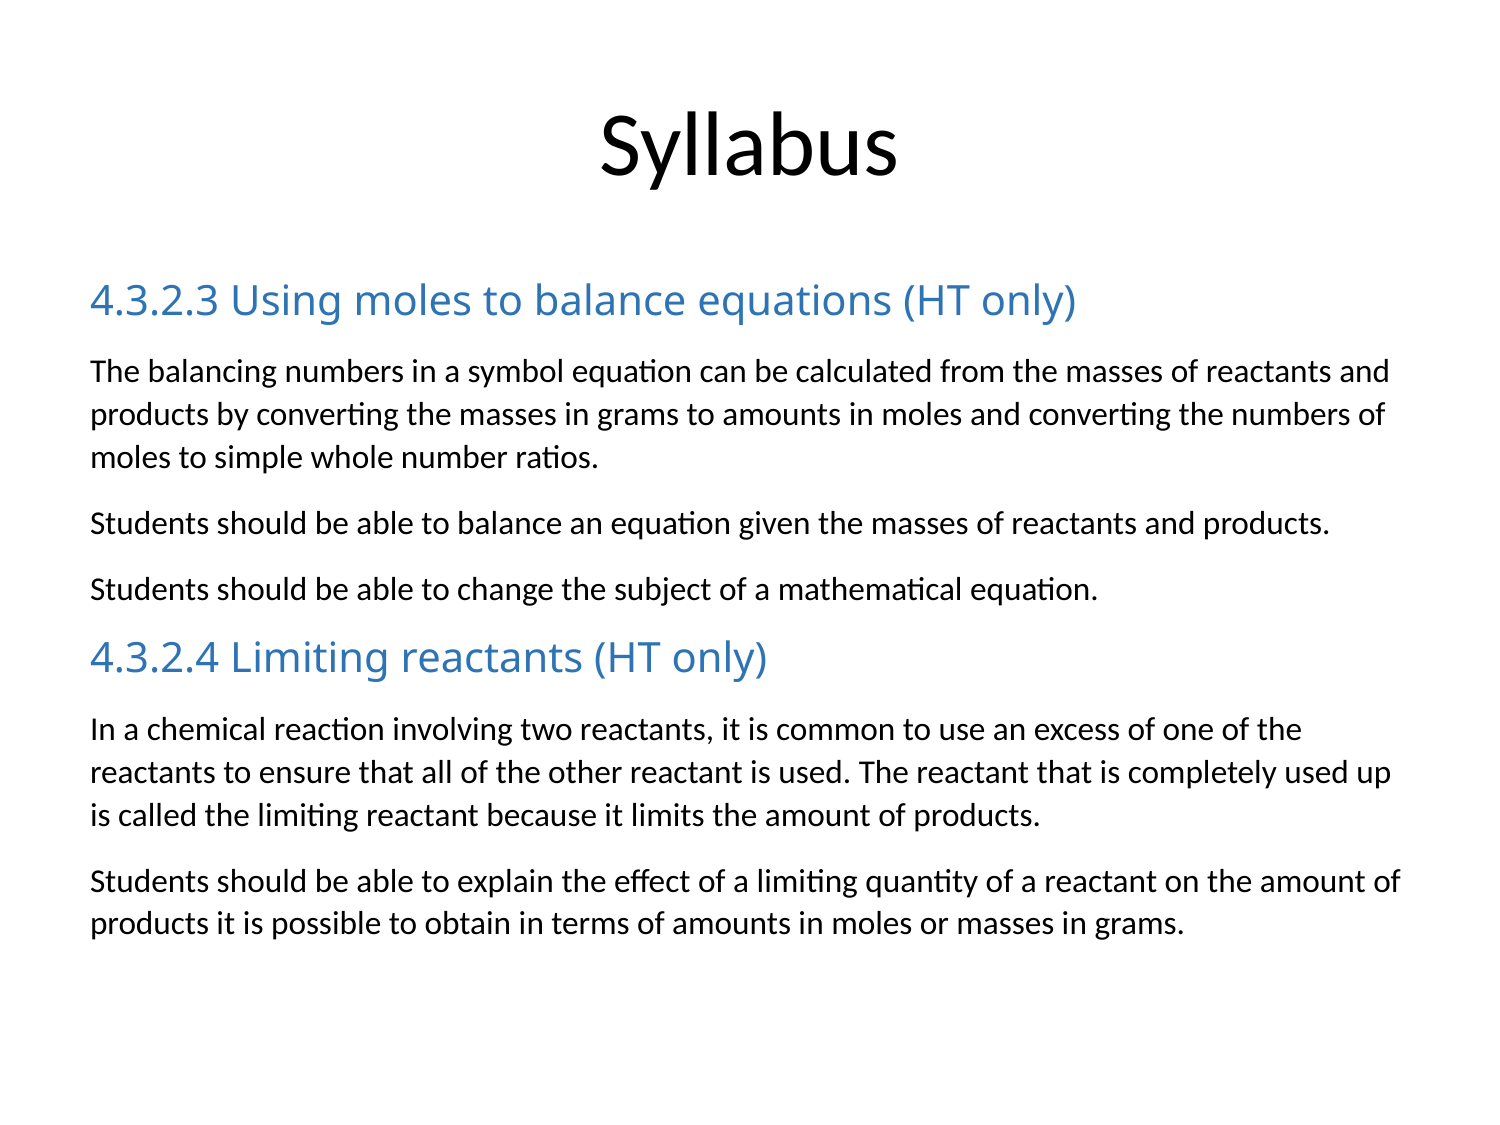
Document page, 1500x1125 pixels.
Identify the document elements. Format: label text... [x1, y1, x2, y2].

list 4.3.2.3 Using moles to balance equations (HT only) The balancing numbers in a symbol equation can be calculated from the masses of reactants and products by converting the masses in grams to amounts in moles and converting the numbers of moles to simple whole number ratios. Students should be able to balance an equation given the masses of reactants and products. Students should be able to change the subject of a mathematical equation. 4.3.2.4 Limiting reactants (HT only) In a chemical reaction involving two reactants, it is common to use an excess of one of the reactants to ensure that all of the other reactant is used. The reactant that is completely used up is called the limiting reactant because it limits the amount of products. Students should be able to explain the effect of a limiting quantity of a reactant on the amount of products it is possible to obtain in terms of amounts in moles or masses in grams. [75, 262, 1425, 1005]
title Syllabus [75, 45, 1425, 233]
